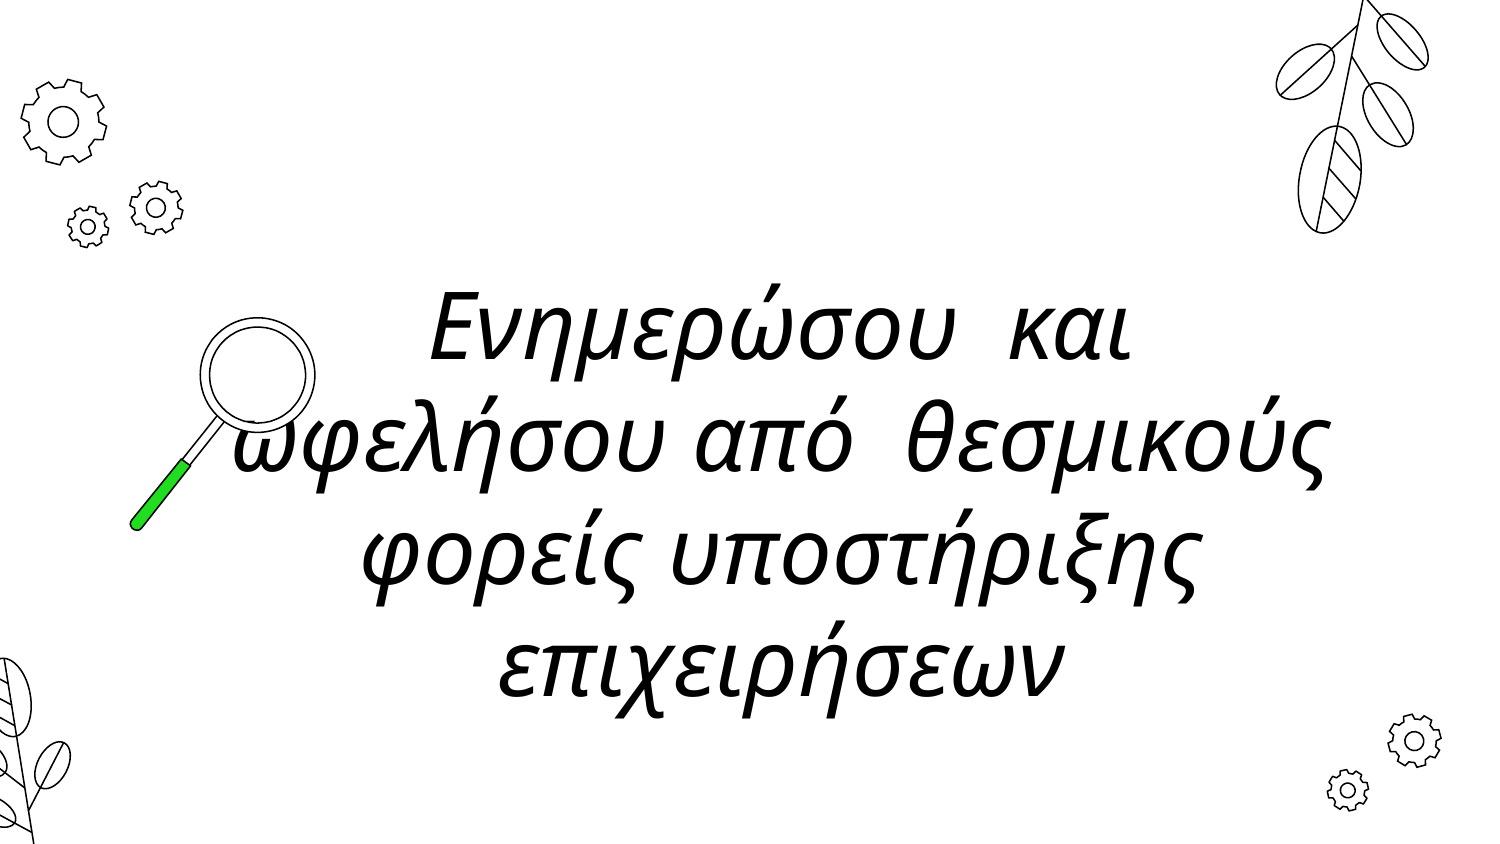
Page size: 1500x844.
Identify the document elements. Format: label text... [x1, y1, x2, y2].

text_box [115, 331, 331, 517]
title Ενημερώσου και ωφελήσου από θεσμικούς φορείς υποστήριξης επιχειρήσεων [212, 242, 1351, 739]
